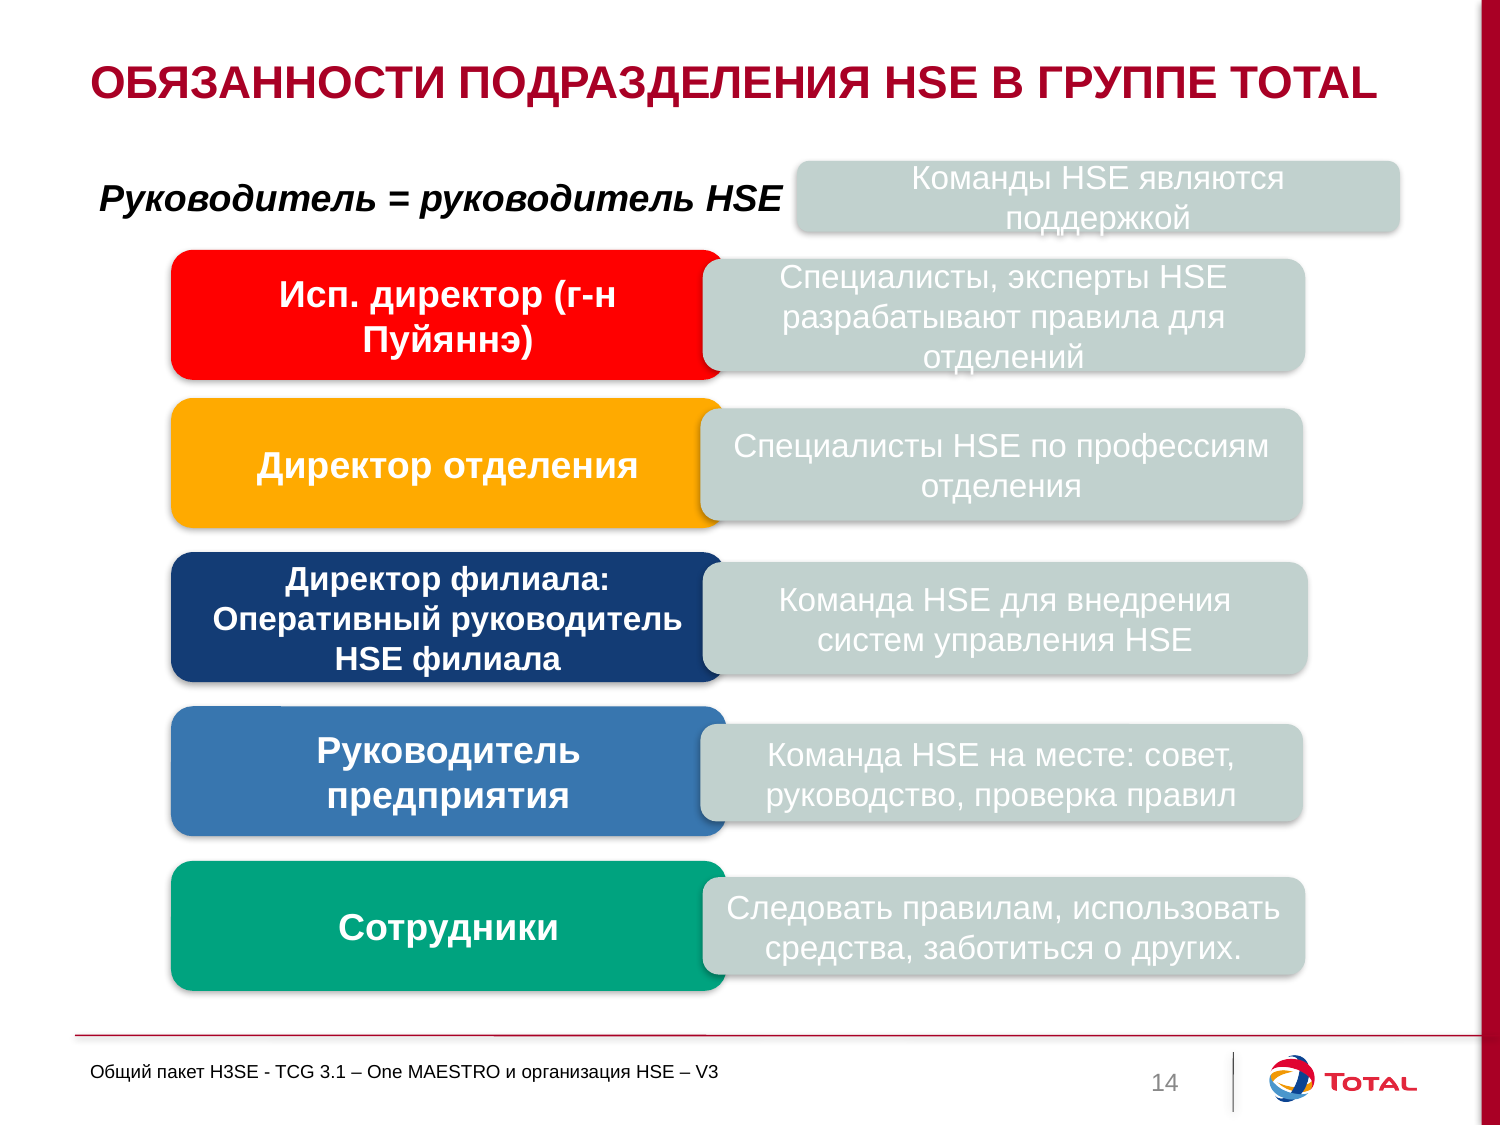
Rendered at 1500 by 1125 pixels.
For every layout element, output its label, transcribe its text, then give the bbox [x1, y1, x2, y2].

text_box Специалисты HSE по профессиям отделения [699, 407, 1304, 522]
text_box Руководитель = руководитель HSE [84, 167, 794, 227]
text_box Директор отделения [170, 397, 721, 529]
text_box Сотрудники [170, 860, 726, 992]
text_box Следовать правилам, использовать средства, заботиться о других. [701, 876, 1307, 976]
text_box Директор филиала: Оперативный руководитель HSE филиала [170, 551, 721, 683]
text_box Исп. директор (г-н Пуйяннэ) [170, 249, 721, 381]
slide_number 14 [1074, 1051, 1194, 1112]
text_box Команда HSE для внедрения систем управления HSE [701, 561, 1309, 676]
title Обязанности подразделения HSE в Группе Total [75, 45, 1447, 150]
footer Общий пакет H3SE - TCG 3.1 – One MAESTRO и организация HSE – V3 [75, 1051, 988, 1112]
picture [1260, 1045, 1426, 1112]
text_box Специалисты, эксперты HSE разрабатывают правила для отделений [701, 258, 1307, 372]
text_box Руководитель предприятия [170, 705, 727, 837]
text_box Команда HSE на месте: совет, руководство, проверка правил [699, 723, 1304, 823]
text_box Команды HSE являются поддержкой [796, 160, 1401, 233]
